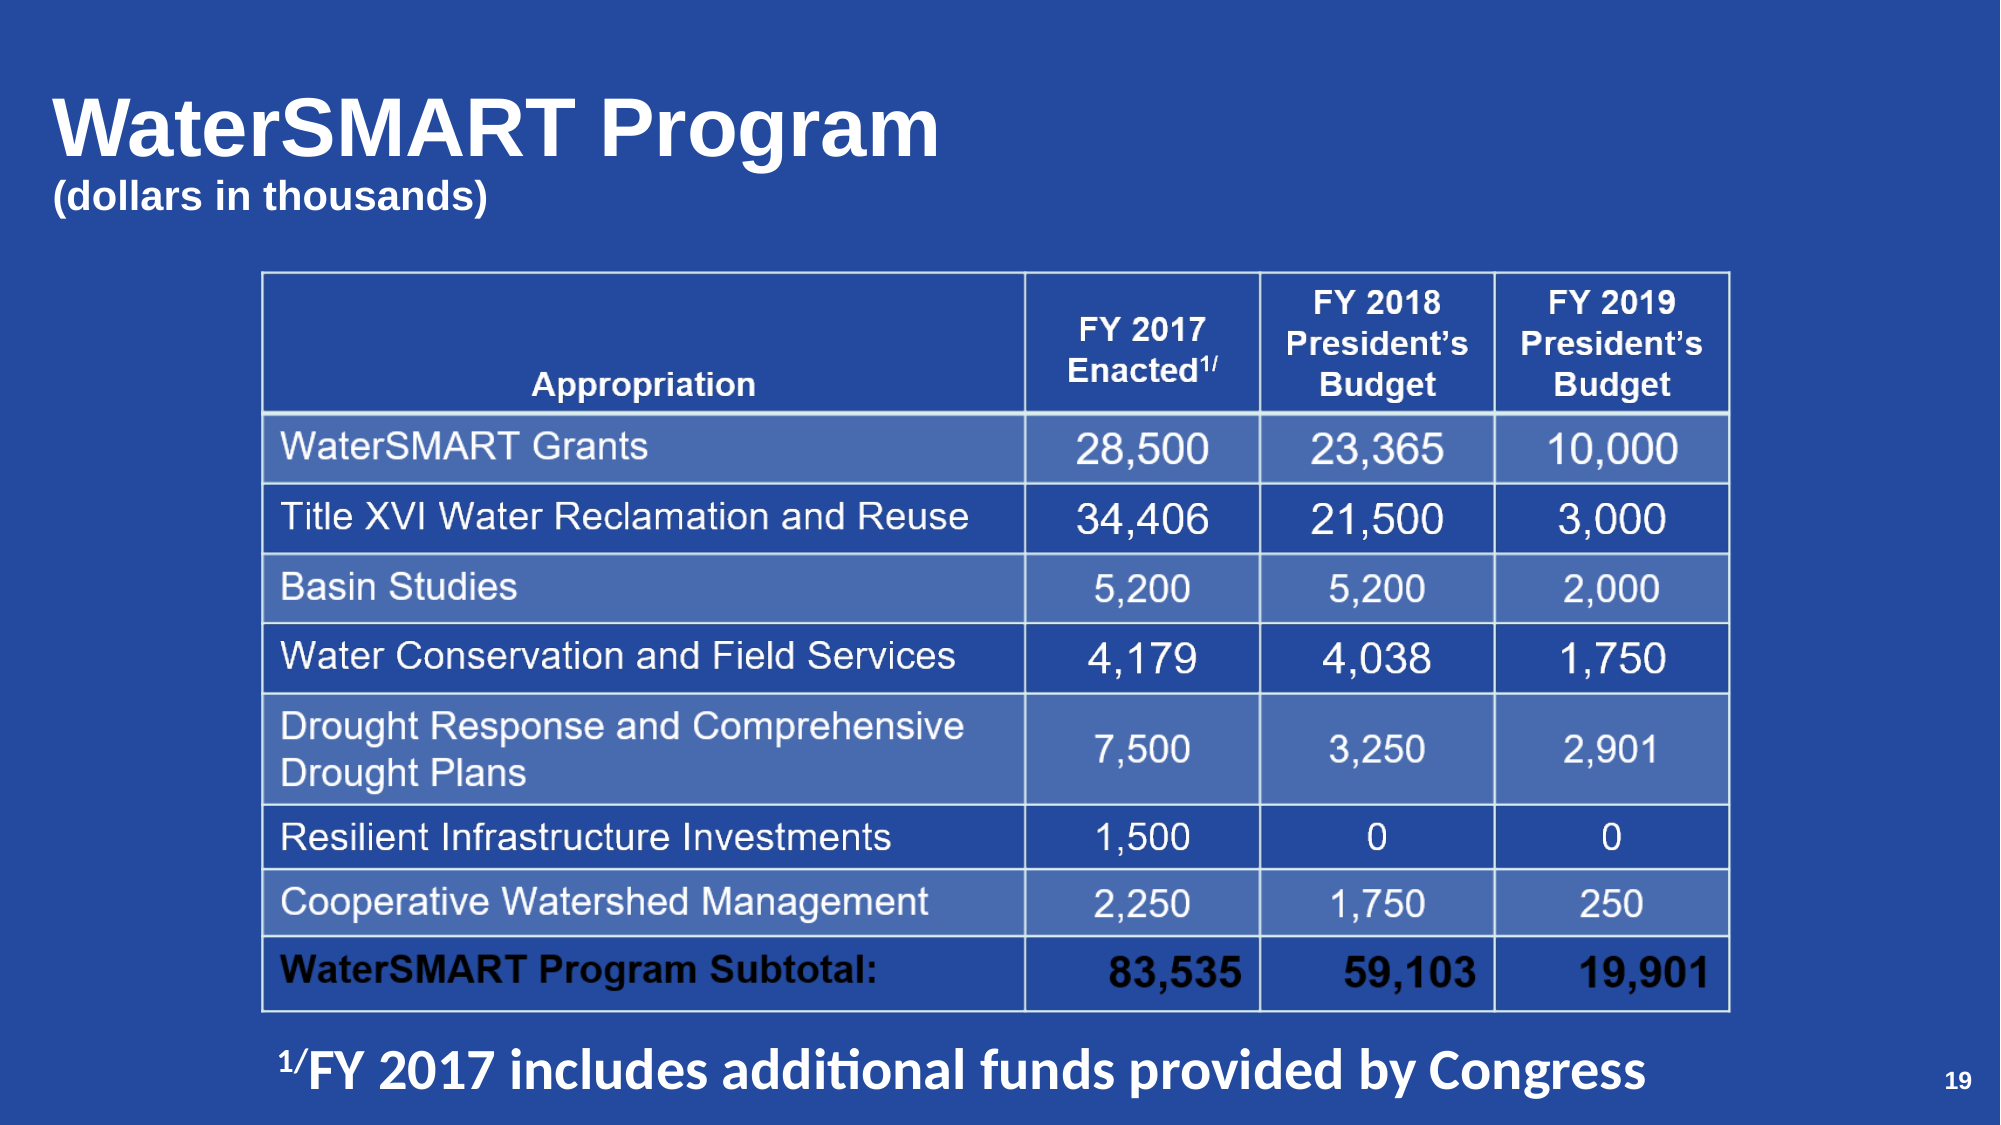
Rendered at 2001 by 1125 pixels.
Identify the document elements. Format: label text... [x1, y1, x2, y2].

picture [261, 271, 1734, 1025]
slide_number 19 [1537, 1050, 1988, 1110]
title WaterSMART Program (dollars in thousands) [37, 42, 1958, 261]
text_box 1/FY 2017 includes additional funds provided by Congress [261, 1024, 1767, 1125]
